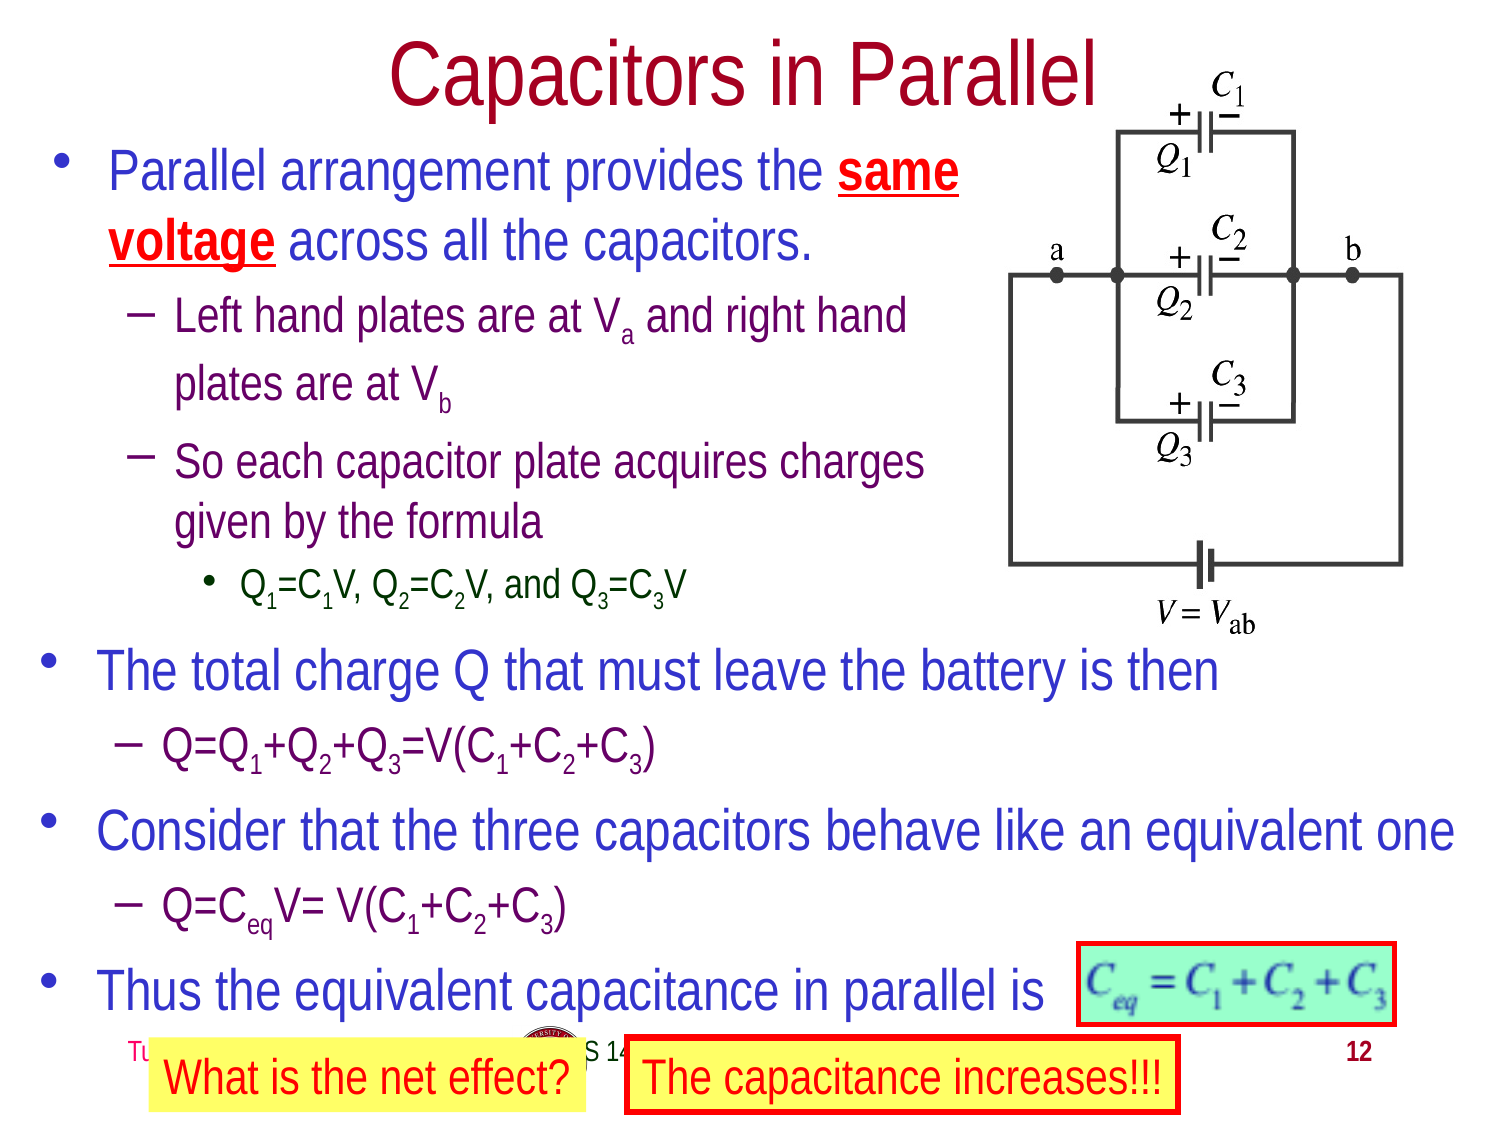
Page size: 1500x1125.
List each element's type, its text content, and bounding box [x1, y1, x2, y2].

text_box Parallel arrangement provides the same voltage across all the capacitors. Left hand plates are at Va and right hand plates are at Vb So each capacitor plate acquires charges given by the formula Q1=C1V, Q2=C2V, and Q3=C3V [37, 124, 832, 624]
picture [837, 62, 1500, 651]
text_box What is the net effect? [148, 1037, 587, 1113]
footer PHYS 1442-001, Summer 2013 Dr. Jaehoon Yu [587, 1038, 626, 1101]
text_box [1080, 945, 1393, 1023]
slide_number 12 [1179, 1038, 1388, 1101]
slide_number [112, 1038, 148, 1101]
text_box The capacitance increases!!! [626, 1037, 1179, 1113]
text_box The total charge Q that must leave the battery is then Q=Q1+Q2+Q3=V(C1+C2+C3) Consider that the three capacitors behave like an equivalent one Q=CeqV= V(C1+C2+C3) Thus the equivalent capacitance in parallel is [24, 624, 1500, 1038]
title Capacitors in Parallel [12, 12, 1476, 126]
